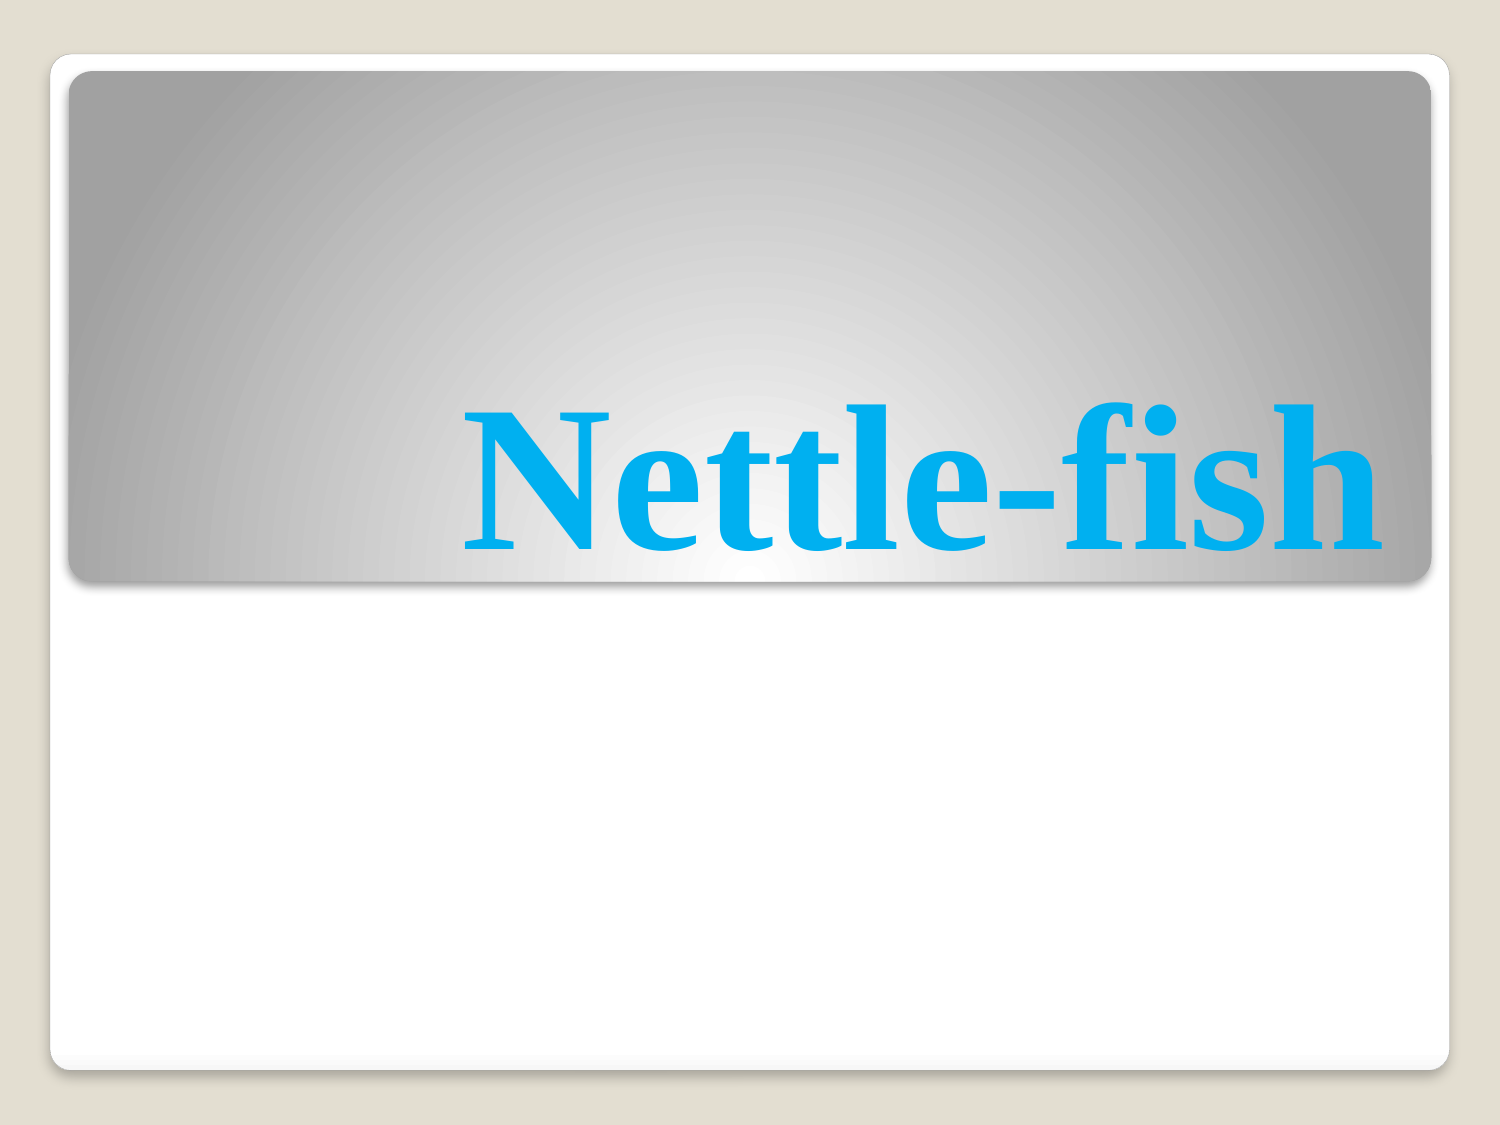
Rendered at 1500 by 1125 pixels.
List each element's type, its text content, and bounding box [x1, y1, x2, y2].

title Nettle-fish [118, 298, 1394, 599]
